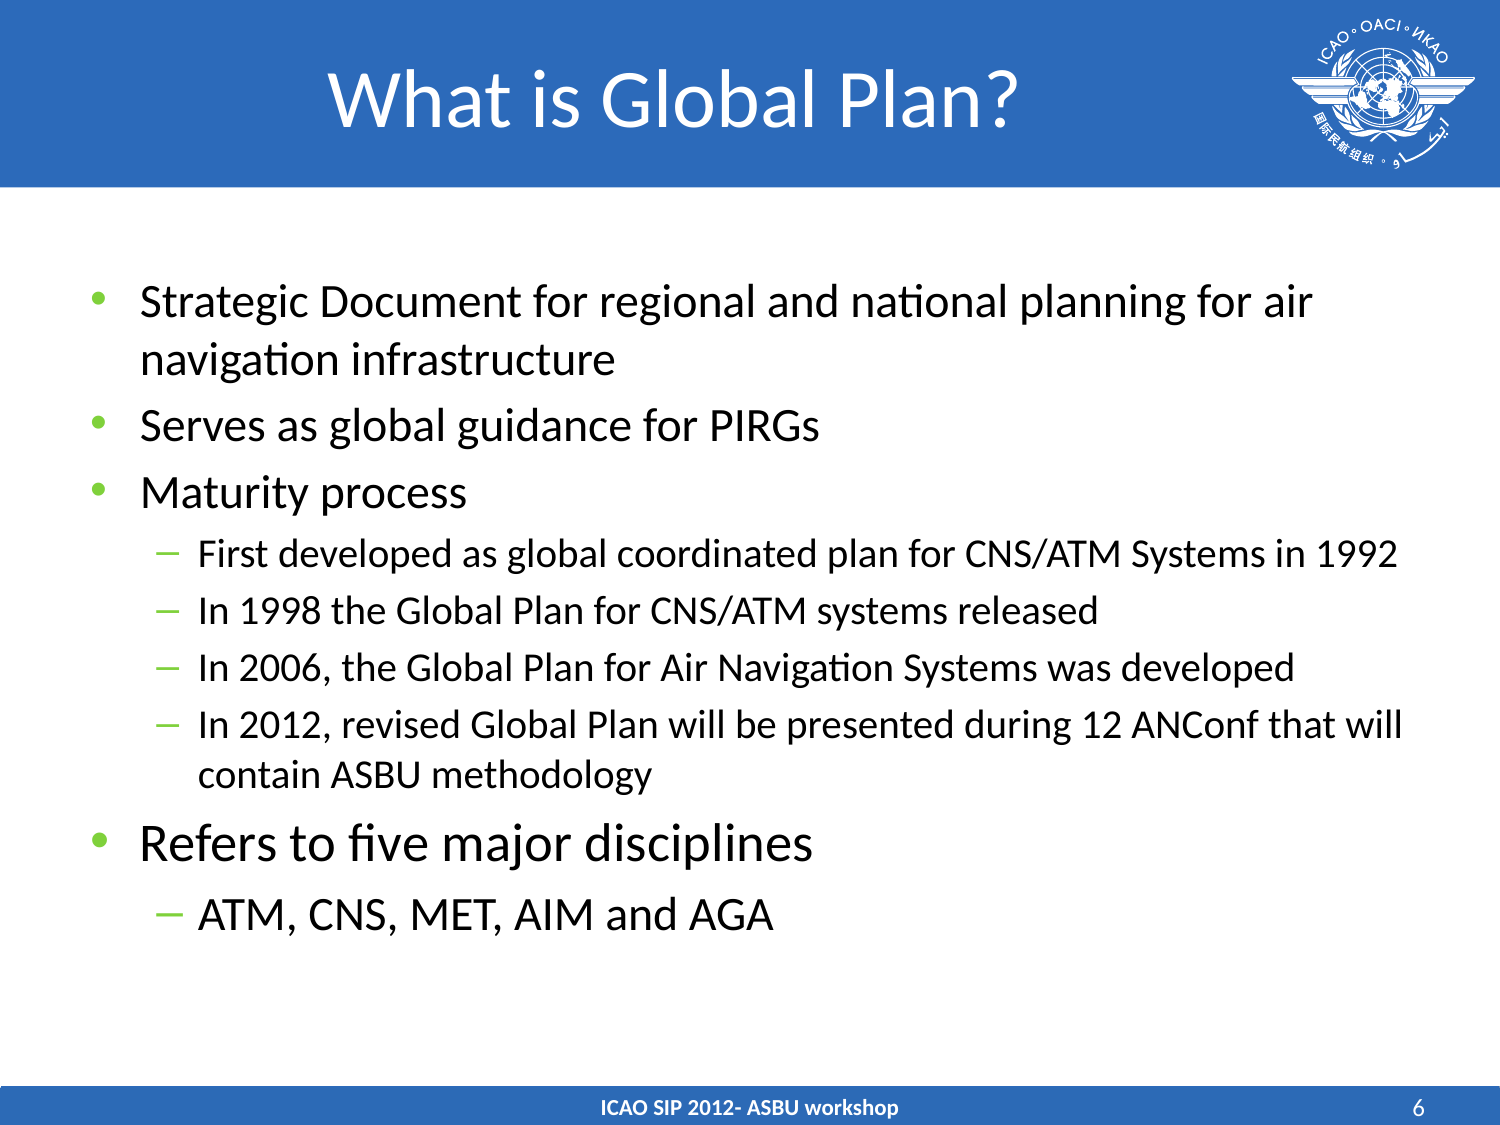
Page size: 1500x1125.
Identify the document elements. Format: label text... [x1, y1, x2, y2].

title What is Global Plan? [0, 0, 1500, 188]
slide_number 6 [1288, 1087, 1500, 1125]
list Strategic Document for regional and national planning for air navigation infrastructure Serves as global guidance for PIRGs Maturity process First developed as global coordinated plan for CNS/ATM Systems in 1992 In 1998 the Global Plan for CNS/ATM systems released In 2006, the Global Plan for Air Navigation Systems was developed In 2012, revised Global Plan will be presented during 12 ANConf that will contain ASBU methodology Refers to five major disciplines ATM, CNS, MET, AIM and AGA [75, 262, 1425, 1005]
footer ICAO SIP 2012- ASBU workshop [212, 1087, 1288, 1125]
